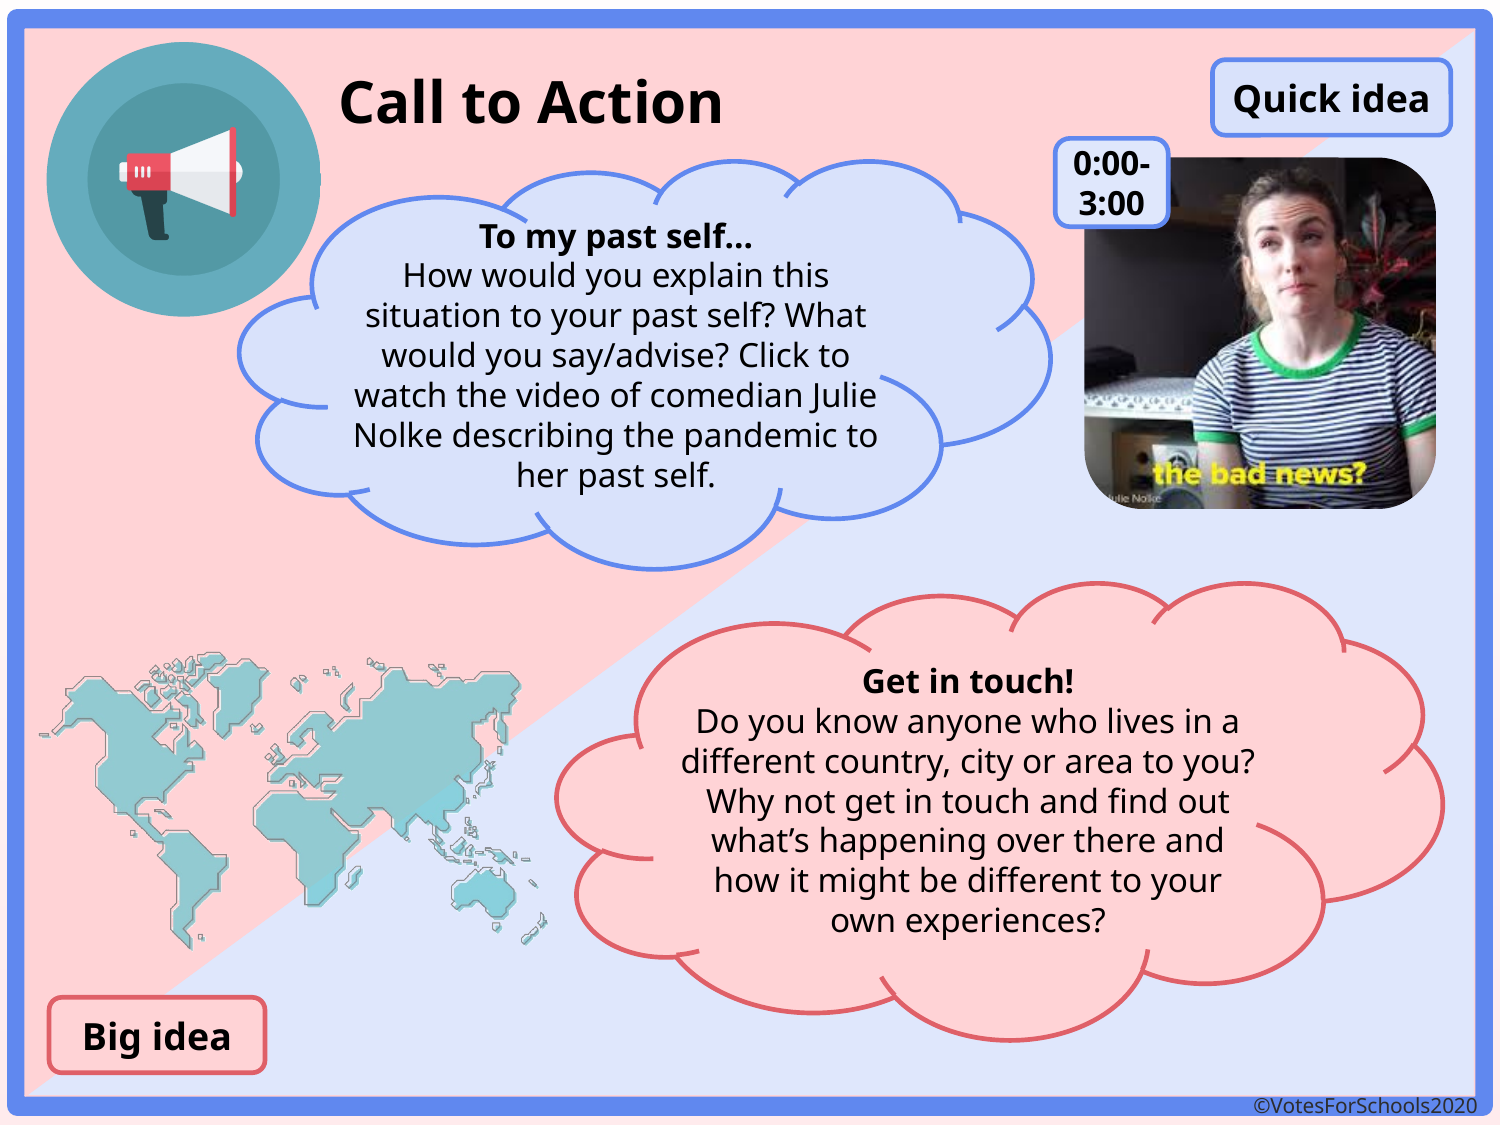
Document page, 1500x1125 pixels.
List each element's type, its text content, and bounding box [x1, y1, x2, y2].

picture [46, 41, 322, 317]
text_box To my past self… How would you explain this situation to your past self? What would you say/advise? Click to watch the video of comedian Julie Nolke describing the pandemic to her past self. [239, 161, 1051, 570]
picture [28, 635, 558, 962]
text_box Big idea [47, 995, 267, 1075]
picture [1084, 157, 1437, 510]
text_box 0:00-3:00 [1054, 137, 1170, 228]
text_box Call to Action [323, 57, 1243, 147]
text_box Get in touch! Do you know anyone who lives in a different country, city or area to you? Why not get in touch and find out what’s happening over there and how it might be different to your own experiences? [558, 583, 1443, 1041]
text_box Quick idea [1211, 58, 1452, 137]
